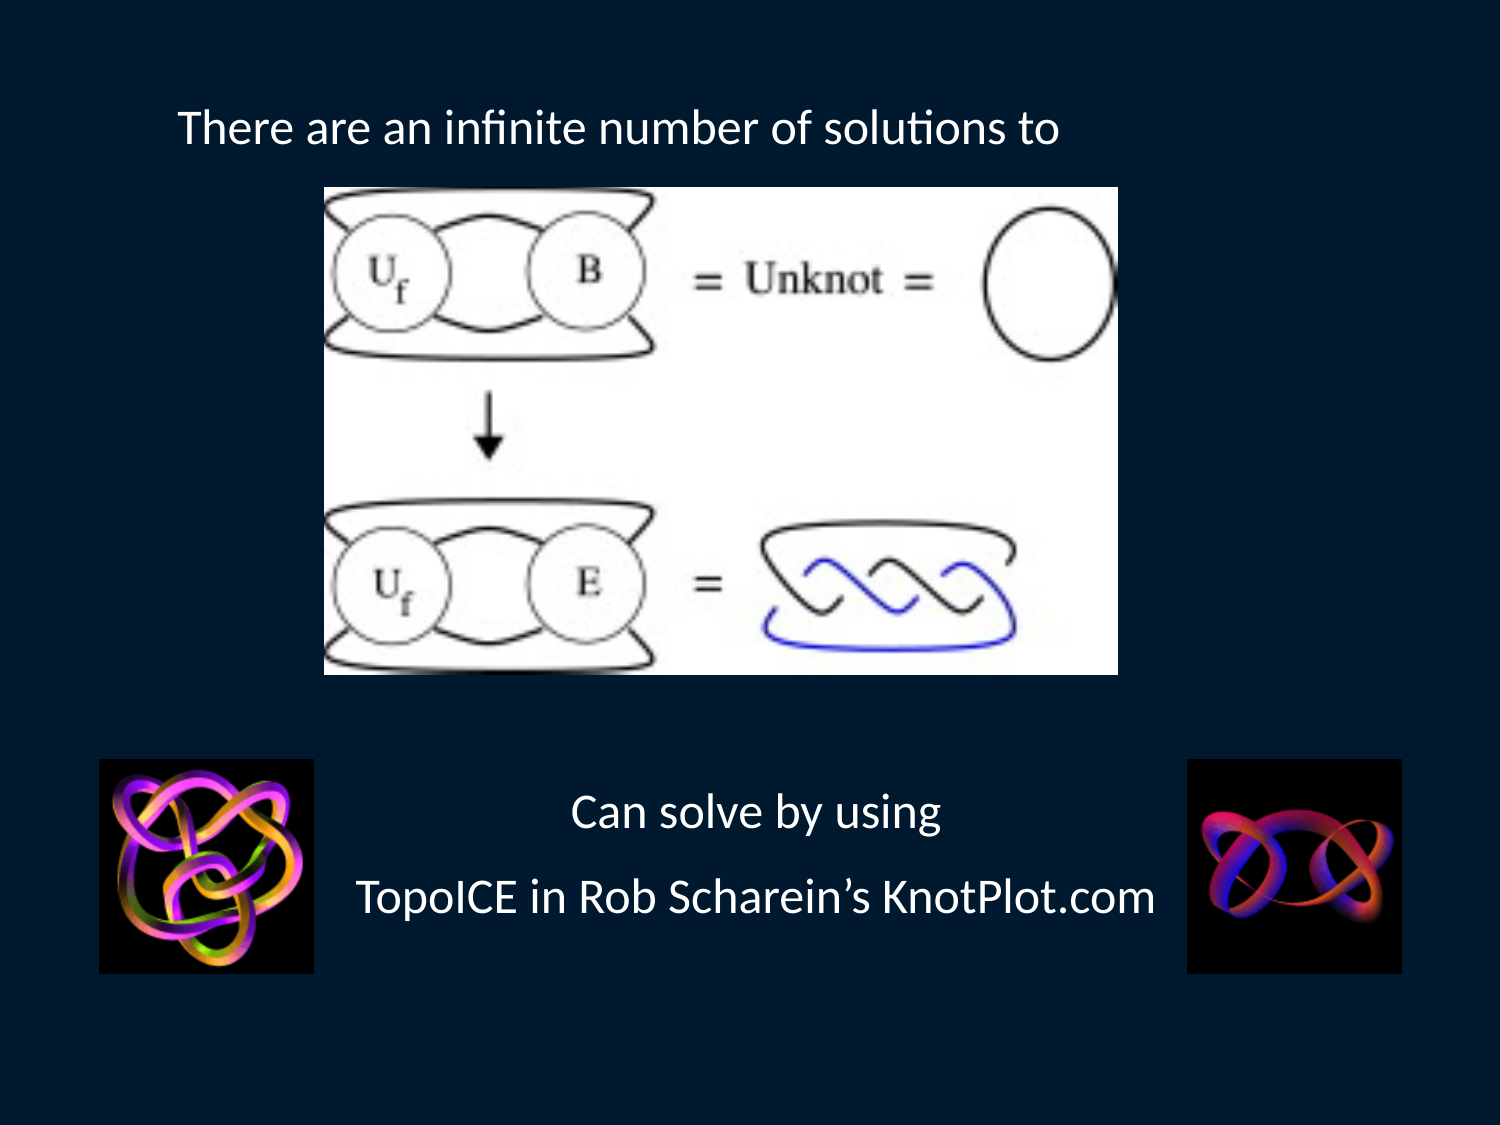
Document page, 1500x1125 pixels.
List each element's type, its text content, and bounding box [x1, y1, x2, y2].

picture [99, 759, 315, 975]
text_box There are an infinite number of solutions to [162, 87, 1263, 163]
text_box Can solve by using TopoICE in Rob Scharein’s KnotPlot.com [318, 770, 1182, 931]
picture [1187, 759, 1402, 975]
picture [324, 187, 1118, 676]
